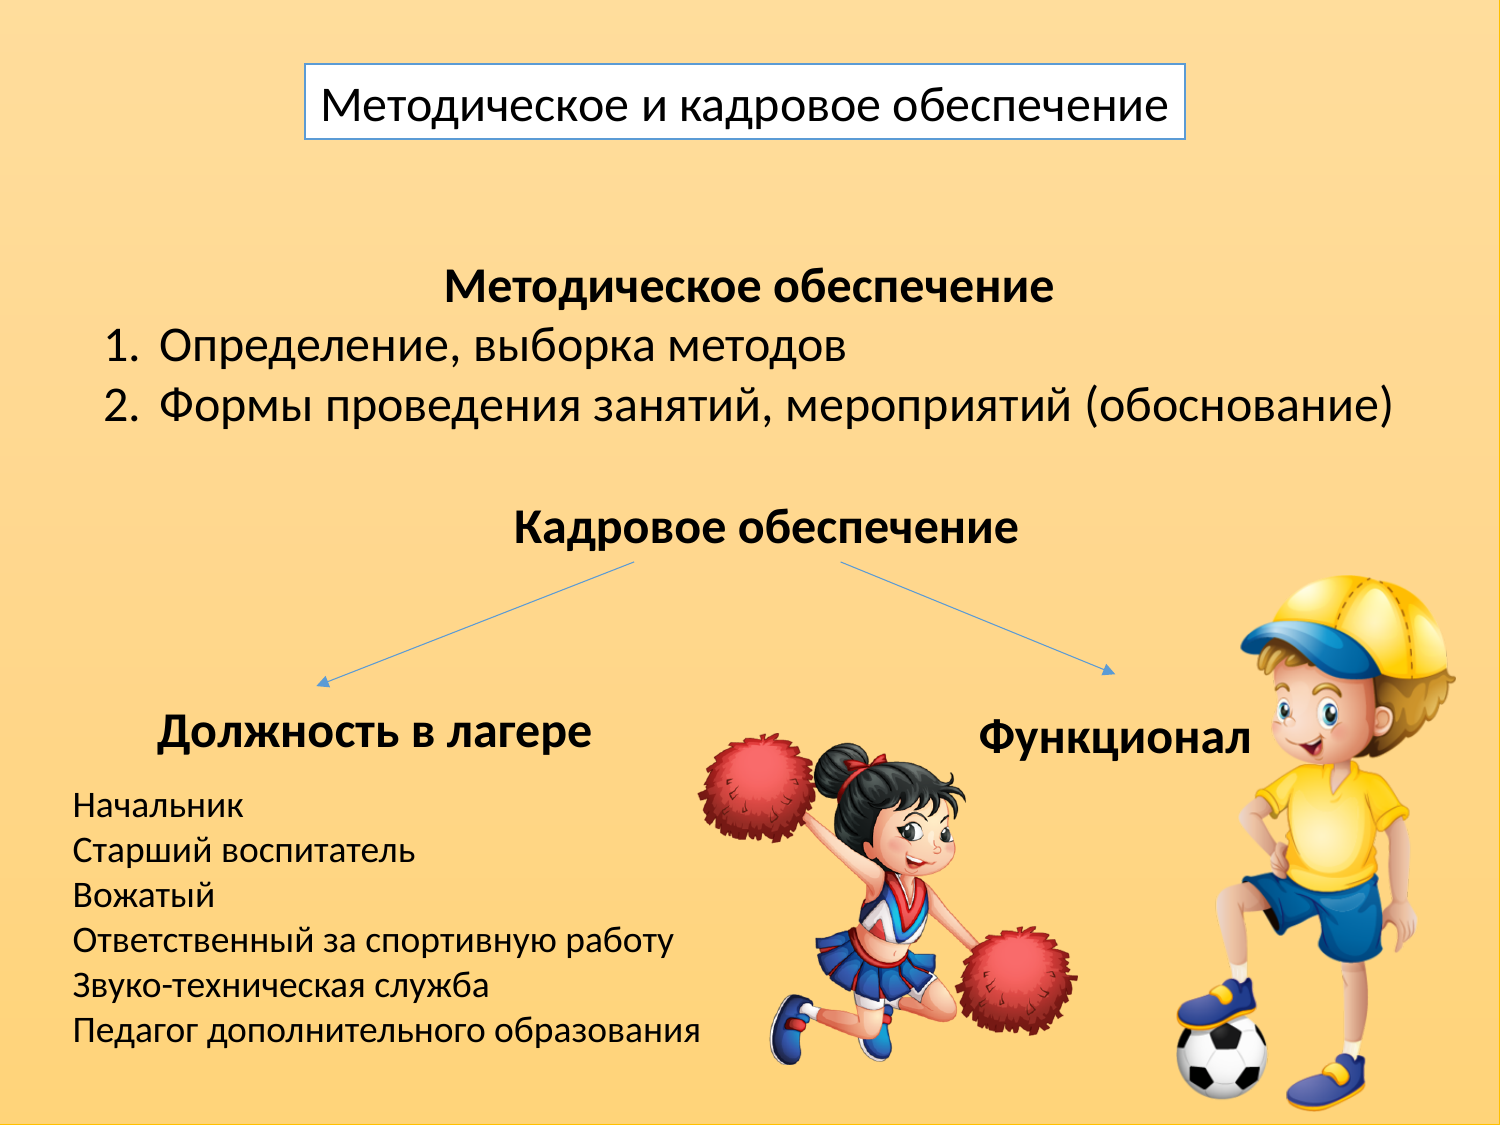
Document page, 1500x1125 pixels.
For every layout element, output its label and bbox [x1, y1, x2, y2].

text_box [316, 561, 635, 687]
picture [0, 0, 1500, 1125]
text_box [840, 561, 1116, 675]
